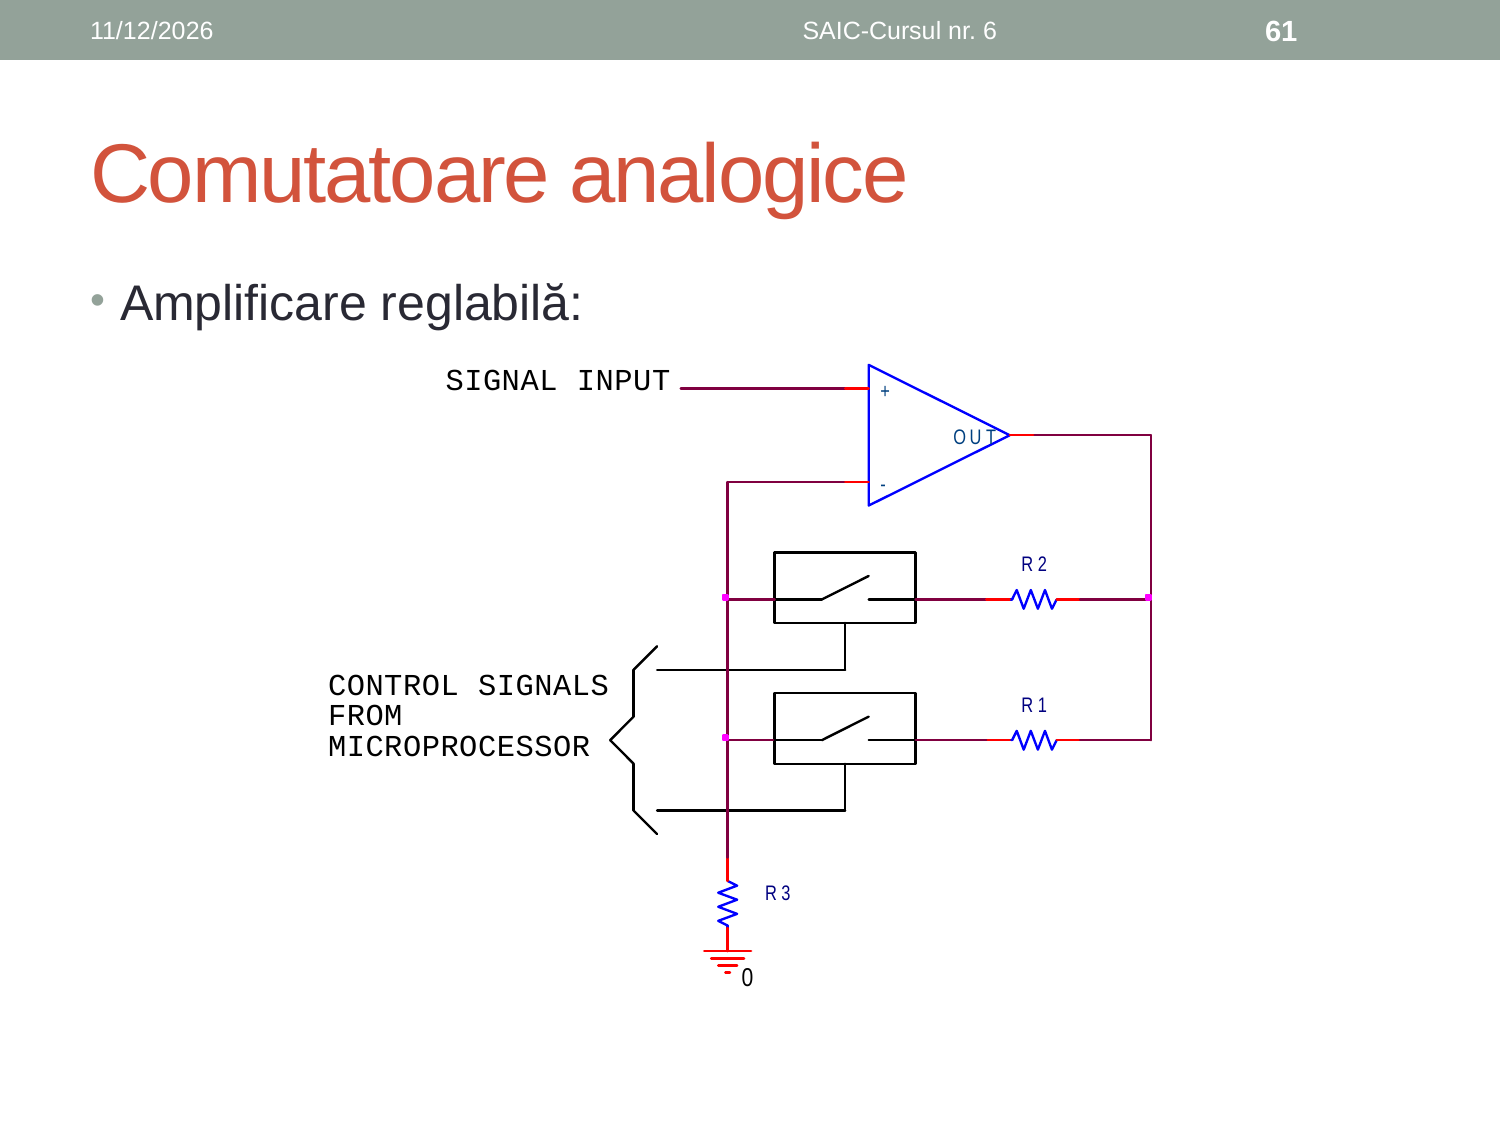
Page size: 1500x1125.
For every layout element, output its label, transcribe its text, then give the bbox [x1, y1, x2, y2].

picture [327, 362, 1173, 1011]
slide_number 61 [1250, 3, 1425, 57]
list Amplificare reglabilă: [75, 262, 1425, 1063]
title Comutatoare analogice [75, 87, 1425, 250]
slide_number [75, 3, 550, 57]
footer SAIC-Cursul nr. 6 [562, 3, 1238, 57]
